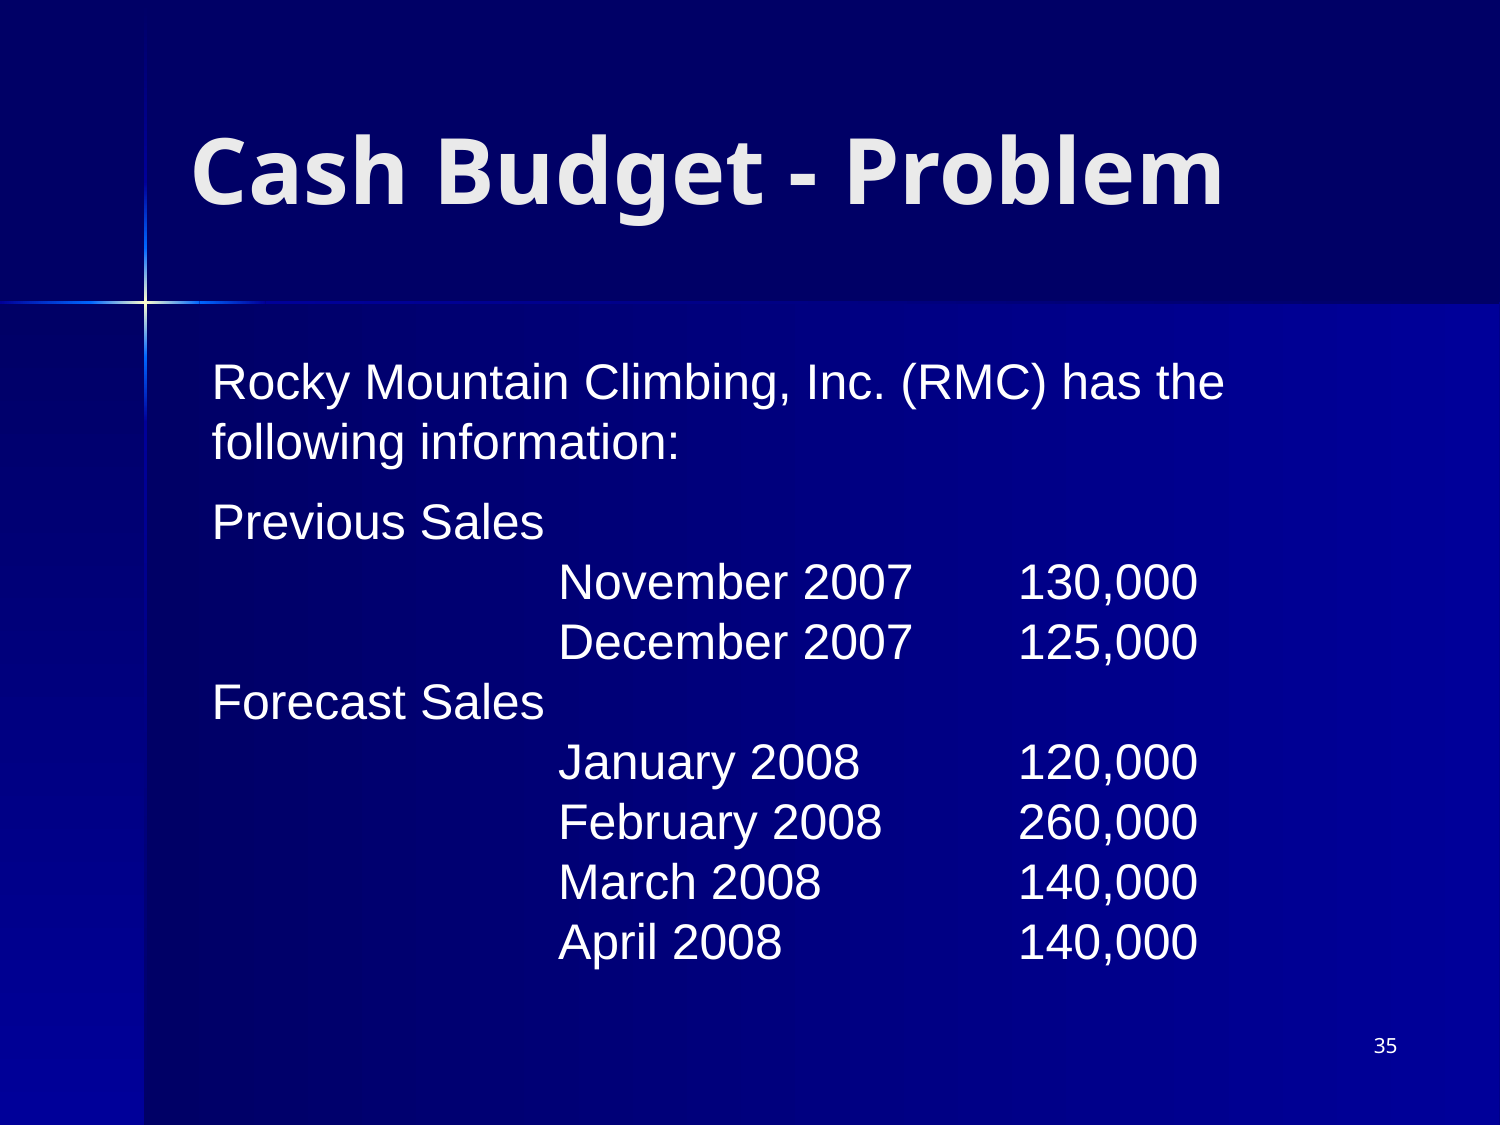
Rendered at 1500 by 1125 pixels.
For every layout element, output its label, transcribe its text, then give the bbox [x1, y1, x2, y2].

text_box Rocky Mountain Climbing, Inc. (RMC) has the following information: Previous Sales November 2007 130,000 December 2007 125,000 Forecast Sales January 2008 120,000 February 2008 260,000 March 2008 140,000 April 2008 140,000 [196, 342, 1255, 1037]
slide_number 35 [1099, 1024, 1413, 1101]
title Cash Budget - Problem [174, 49, 1413, 286]
